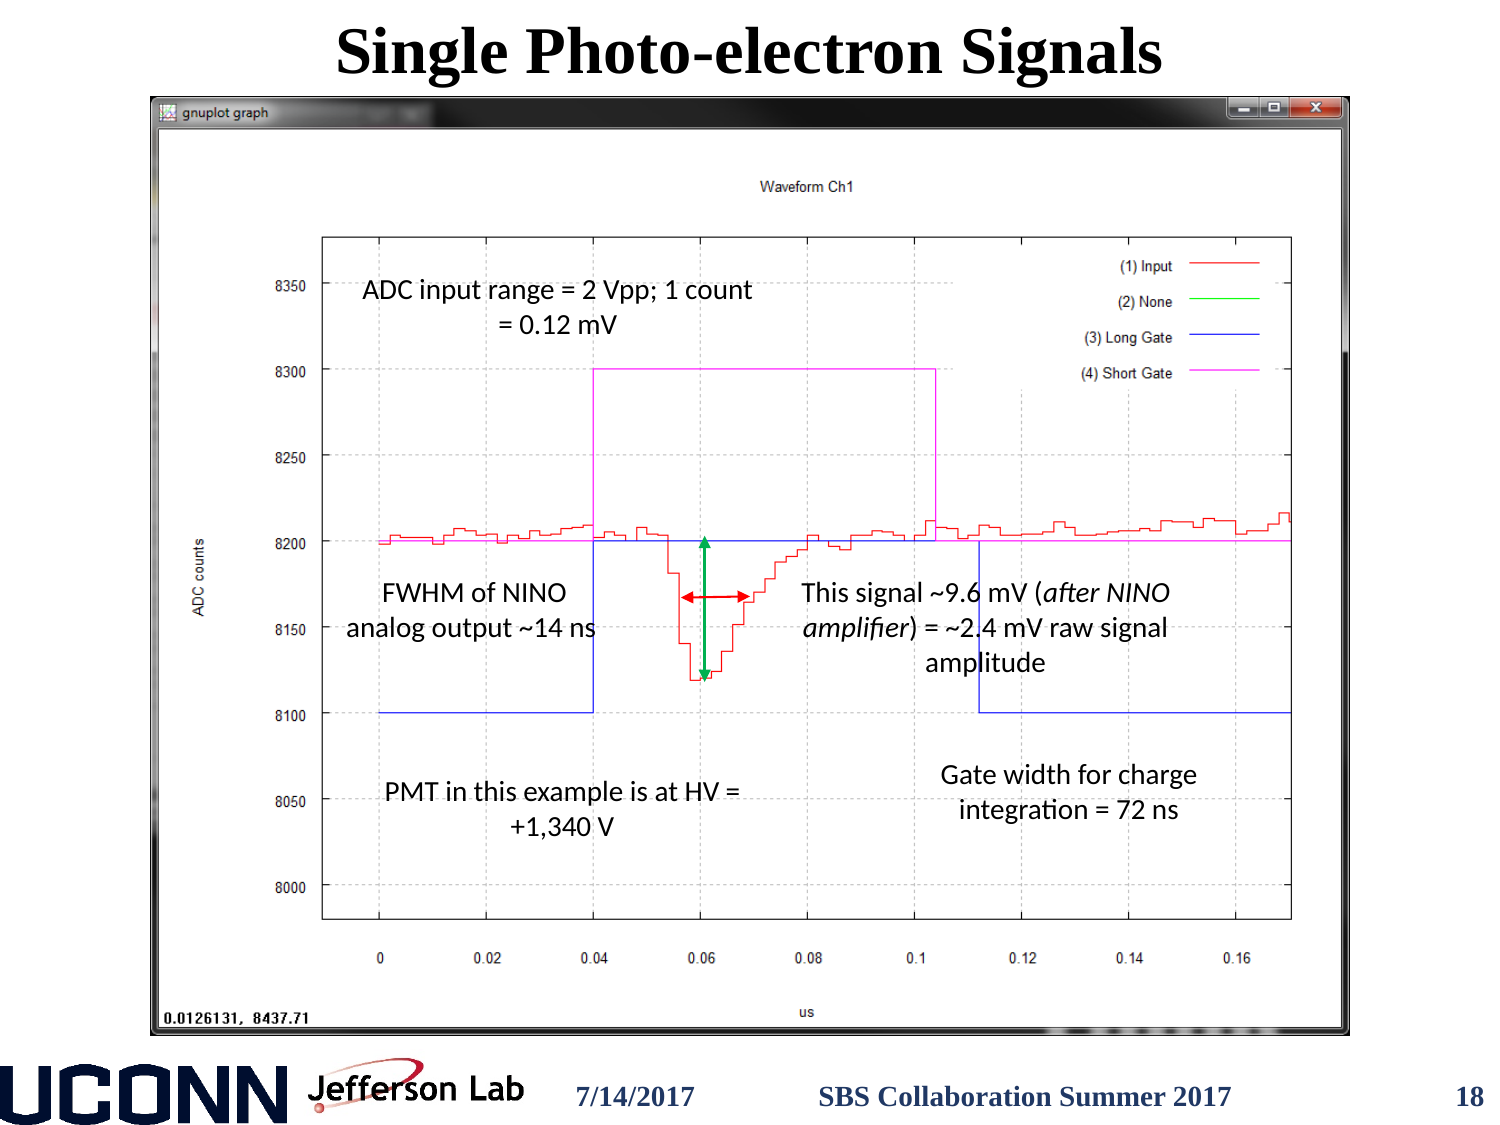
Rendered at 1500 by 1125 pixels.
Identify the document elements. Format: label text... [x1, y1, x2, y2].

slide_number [540, 1065, 731, 1125]
title Single Photo-electron Signals [0, 4, 1500, 100]
picture [149, 96, 1350, 1036]
picture [293, 1049, 534, 1125]
slide_number 18 [1313, 1065, 1500, 1125]
picture [0, 1064, 287, 1125]
footer SBS Collaboration Summer 2017 [737, 1065, 1313, 1125]
